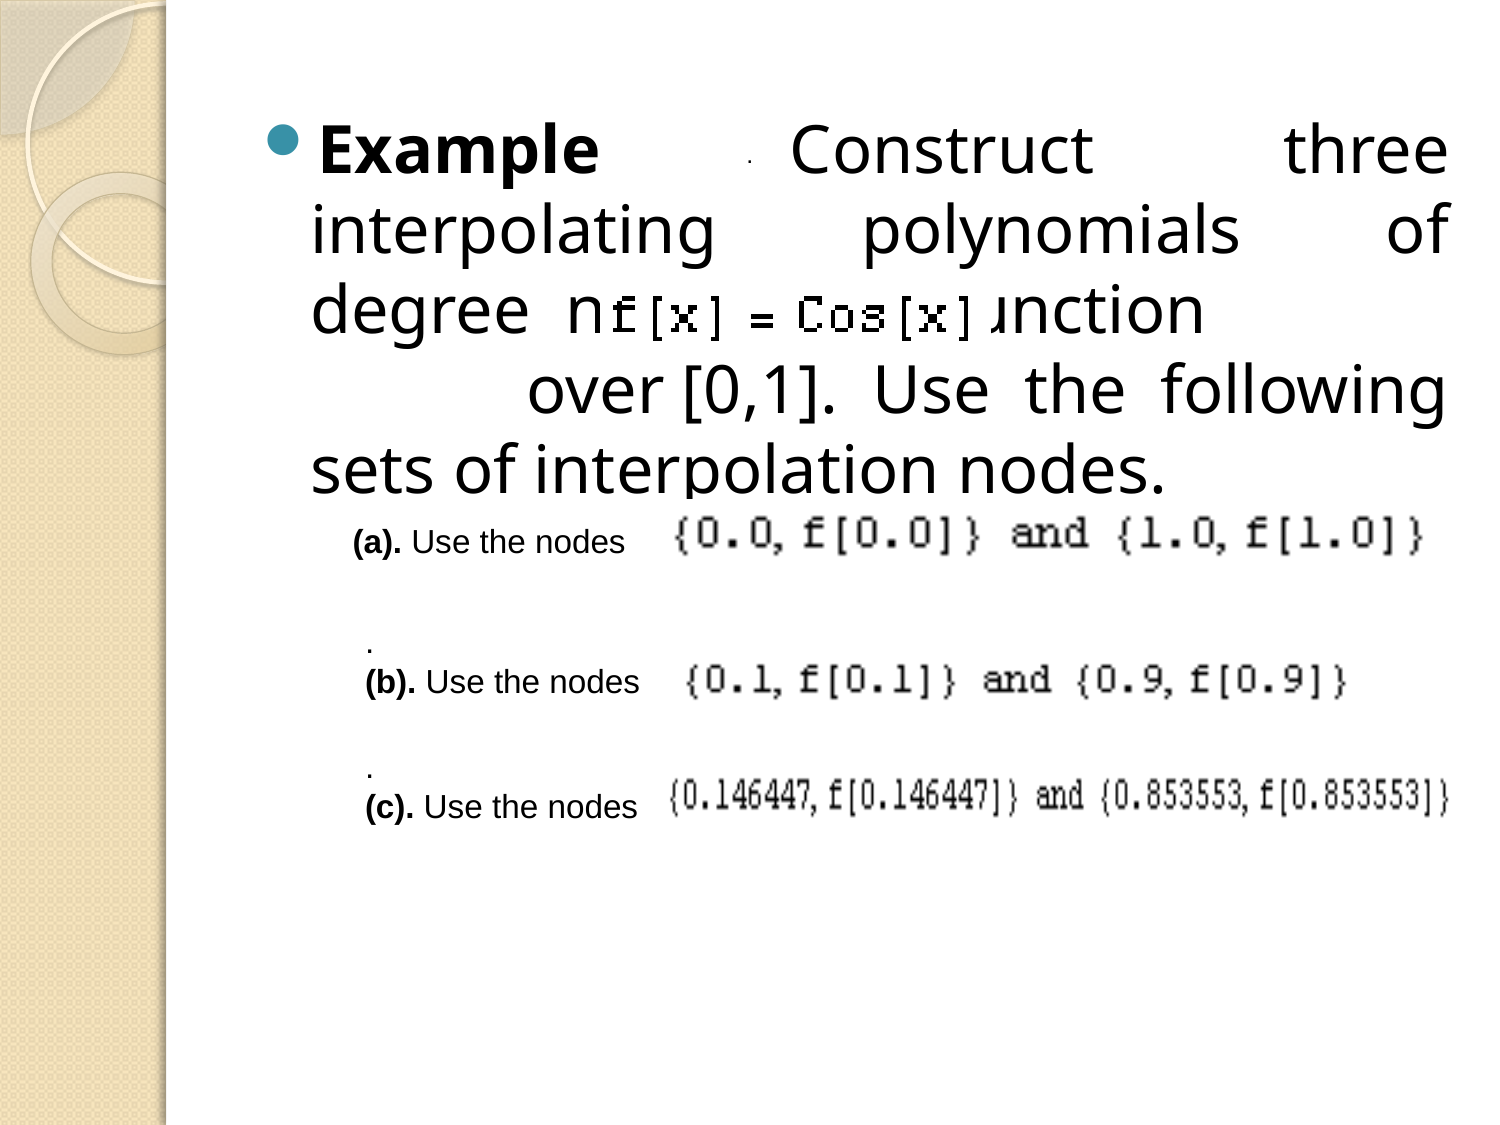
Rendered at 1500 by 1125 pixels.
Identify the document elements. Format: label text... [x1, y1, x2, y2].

picture [674, 649, 1363, 707]
list Example Construct three interpolating polynomials of degree n=1 for the function over [0,1]. Use the following sets of interpolation nodes. [235, 99, 1466, 1025]
text_box (a). Use the nodes [337, 512, 656, 568]
picture [662, 499, 1443, 564]
text_box . (c). Use the nodes [349, 738, 1500, 833]
text_box . (b). Use the nodes [349, 613, 1500, 708]
picture [662, 762, 1460, 826]
picture [599, 274, 992, 351]
text_box . [731, 131, 769, 177]
